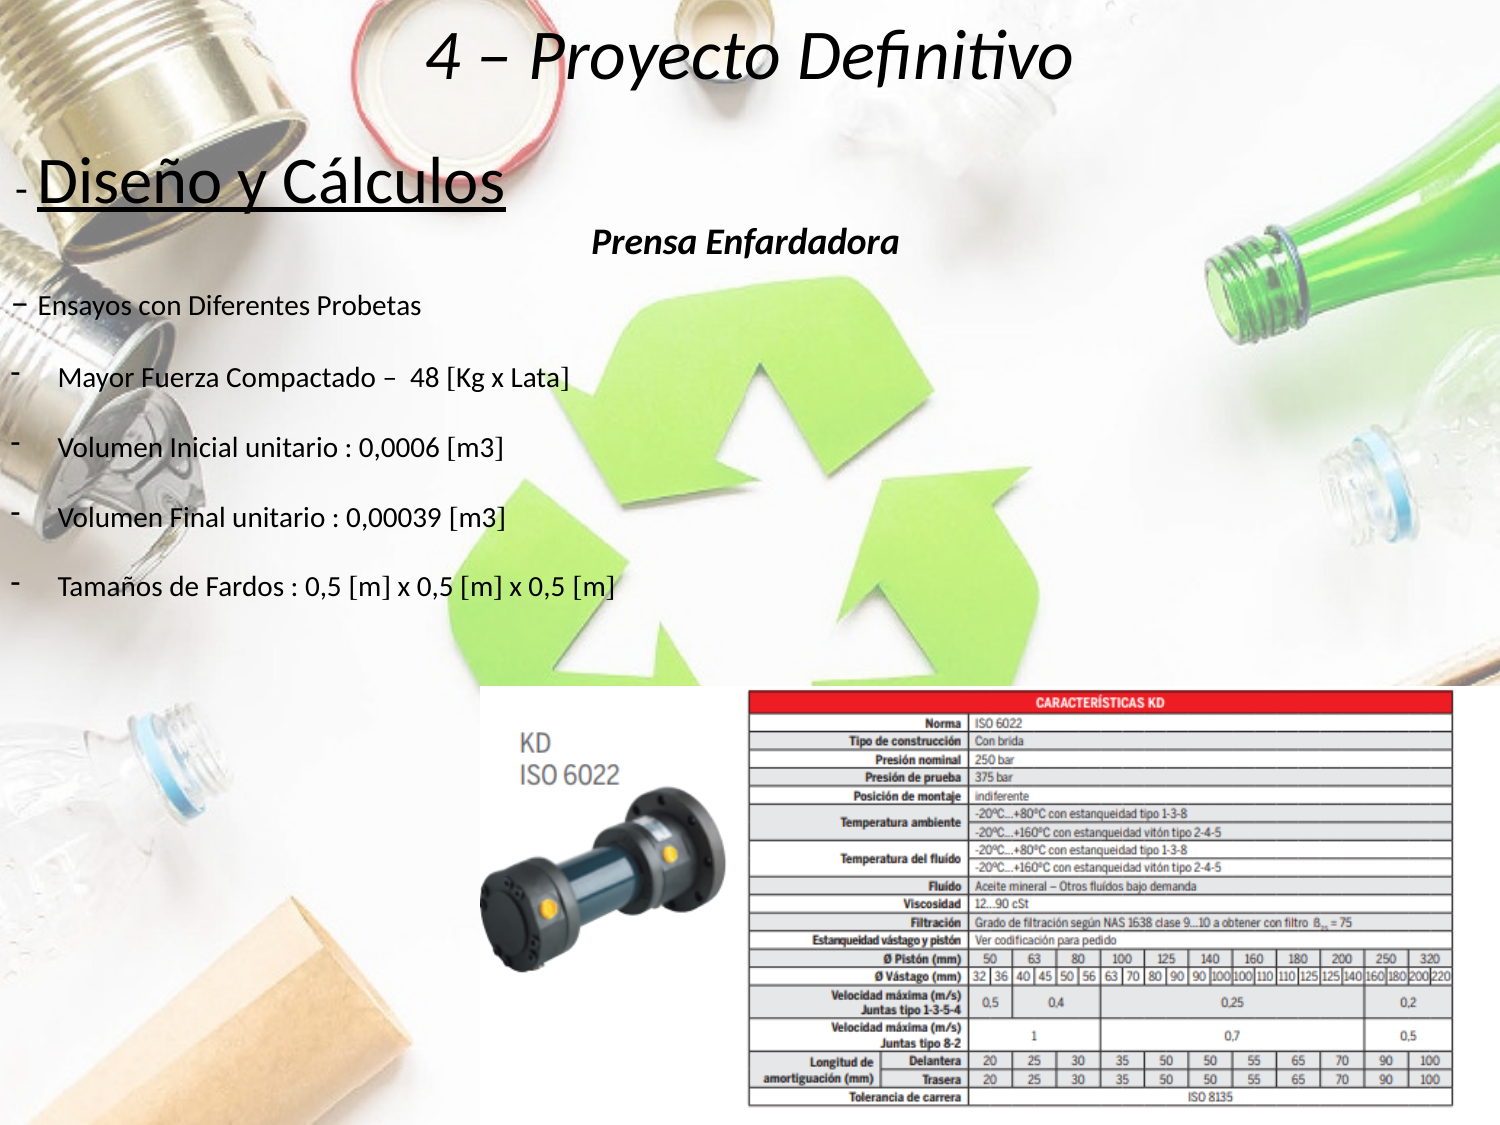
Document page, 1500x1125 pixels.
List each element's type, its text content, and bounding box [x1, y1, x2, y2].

title 4 – Proyecto Definitivo [0, 0, 1500, 102]
picture [480, 686, 1500, 1125]
text_box Prensa Enfardadora [0, 209, 1496, 270]
text_box - Diseño y Cálculos [0, 128, 1500, 240]
